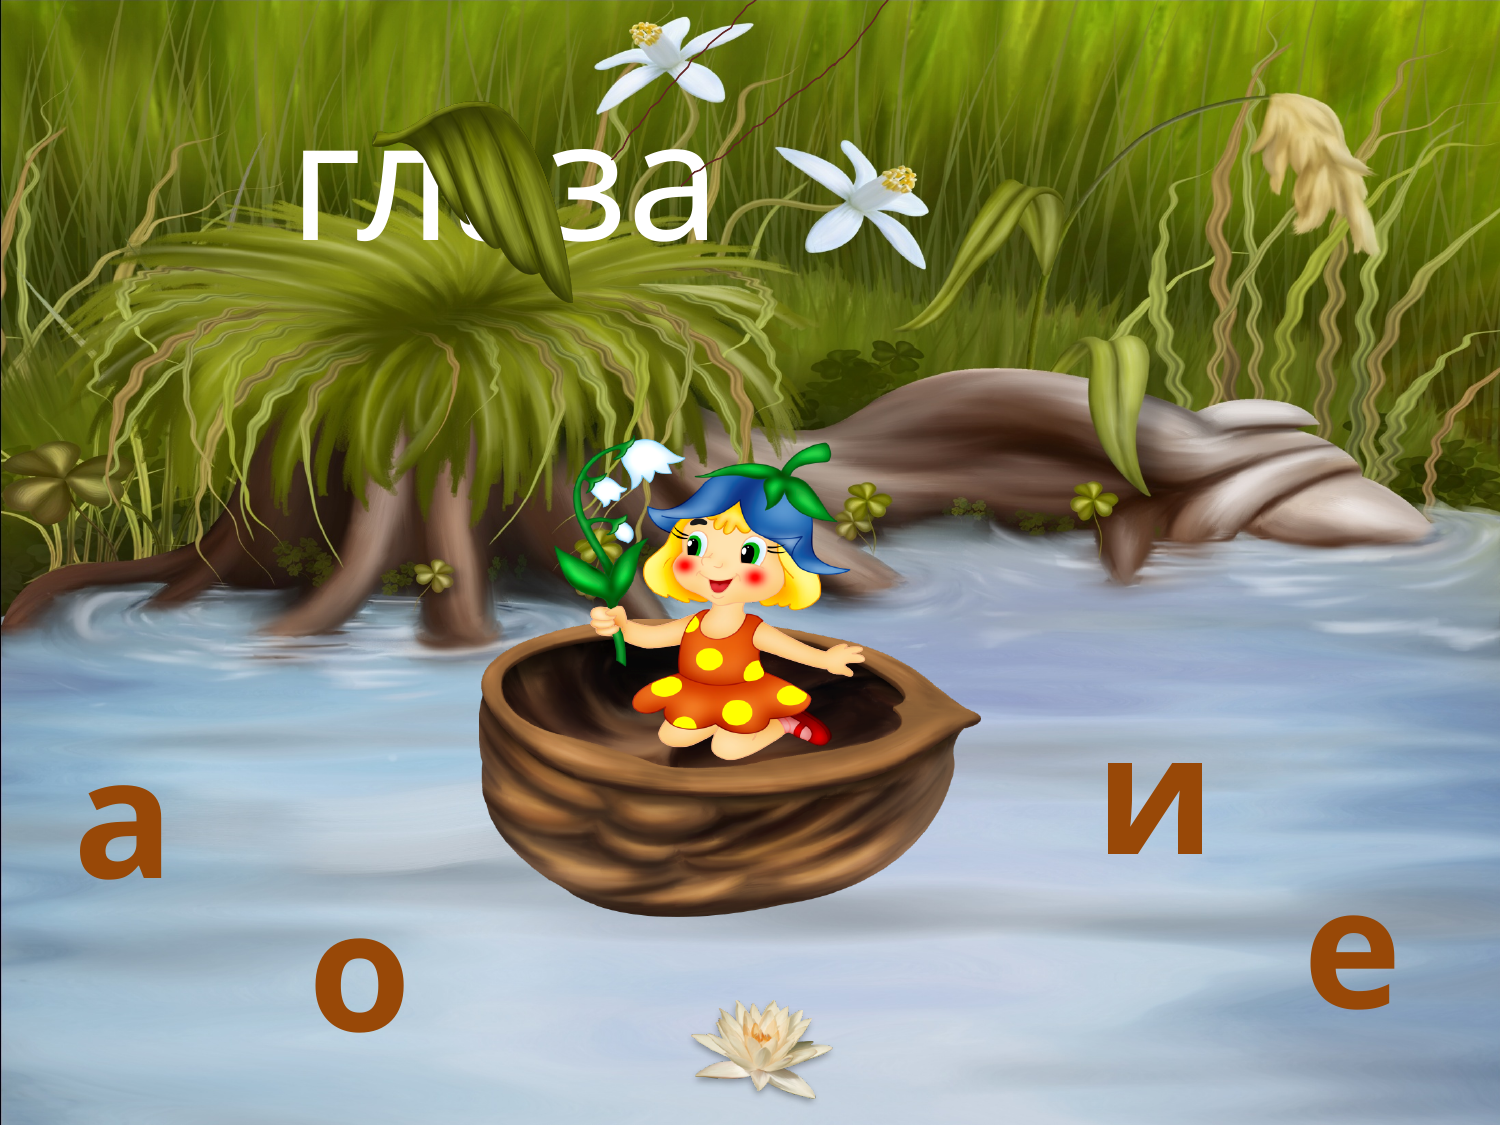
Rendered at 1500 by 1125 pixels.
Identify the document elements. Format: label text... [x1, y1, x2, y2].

text_box а [59, 704, 190, 919]
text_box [478, 432, 981, 918]
text_box глаза [274, 66, 737, 281]
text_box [647, 0, 1018, 204]
picture [0, 0, 1500, 1125]
text_box о [293, 857, 427, 1073]
text_box е [1288, 834, 1417, 1049]
text_box и [1080, 680, 1231, 896]
